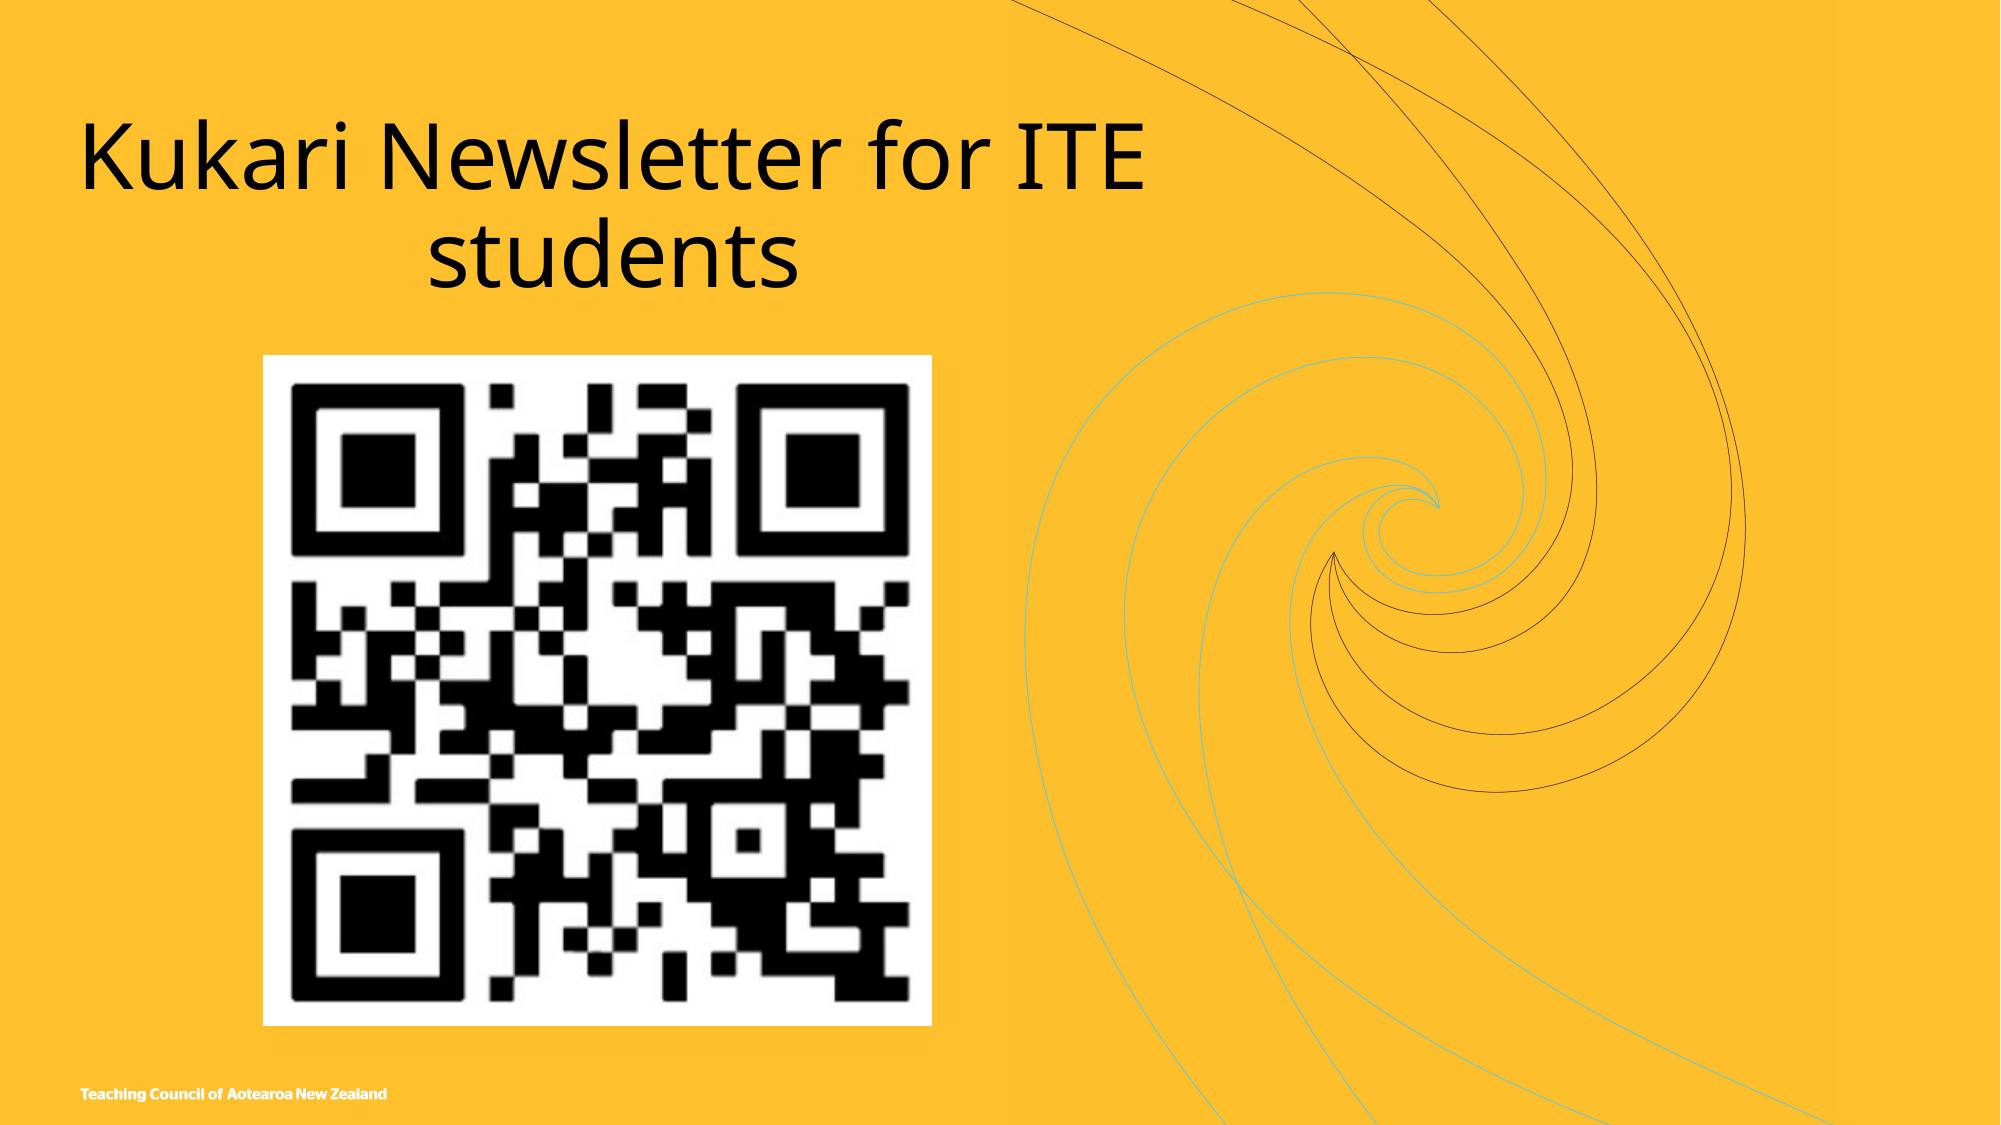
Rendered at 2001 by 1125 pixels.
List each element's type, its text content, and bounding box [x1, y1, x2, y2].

title Kukari Newsletter for ITE students [35, 32, 1192, 386]
picture [0, 0, 2001, 1125]
